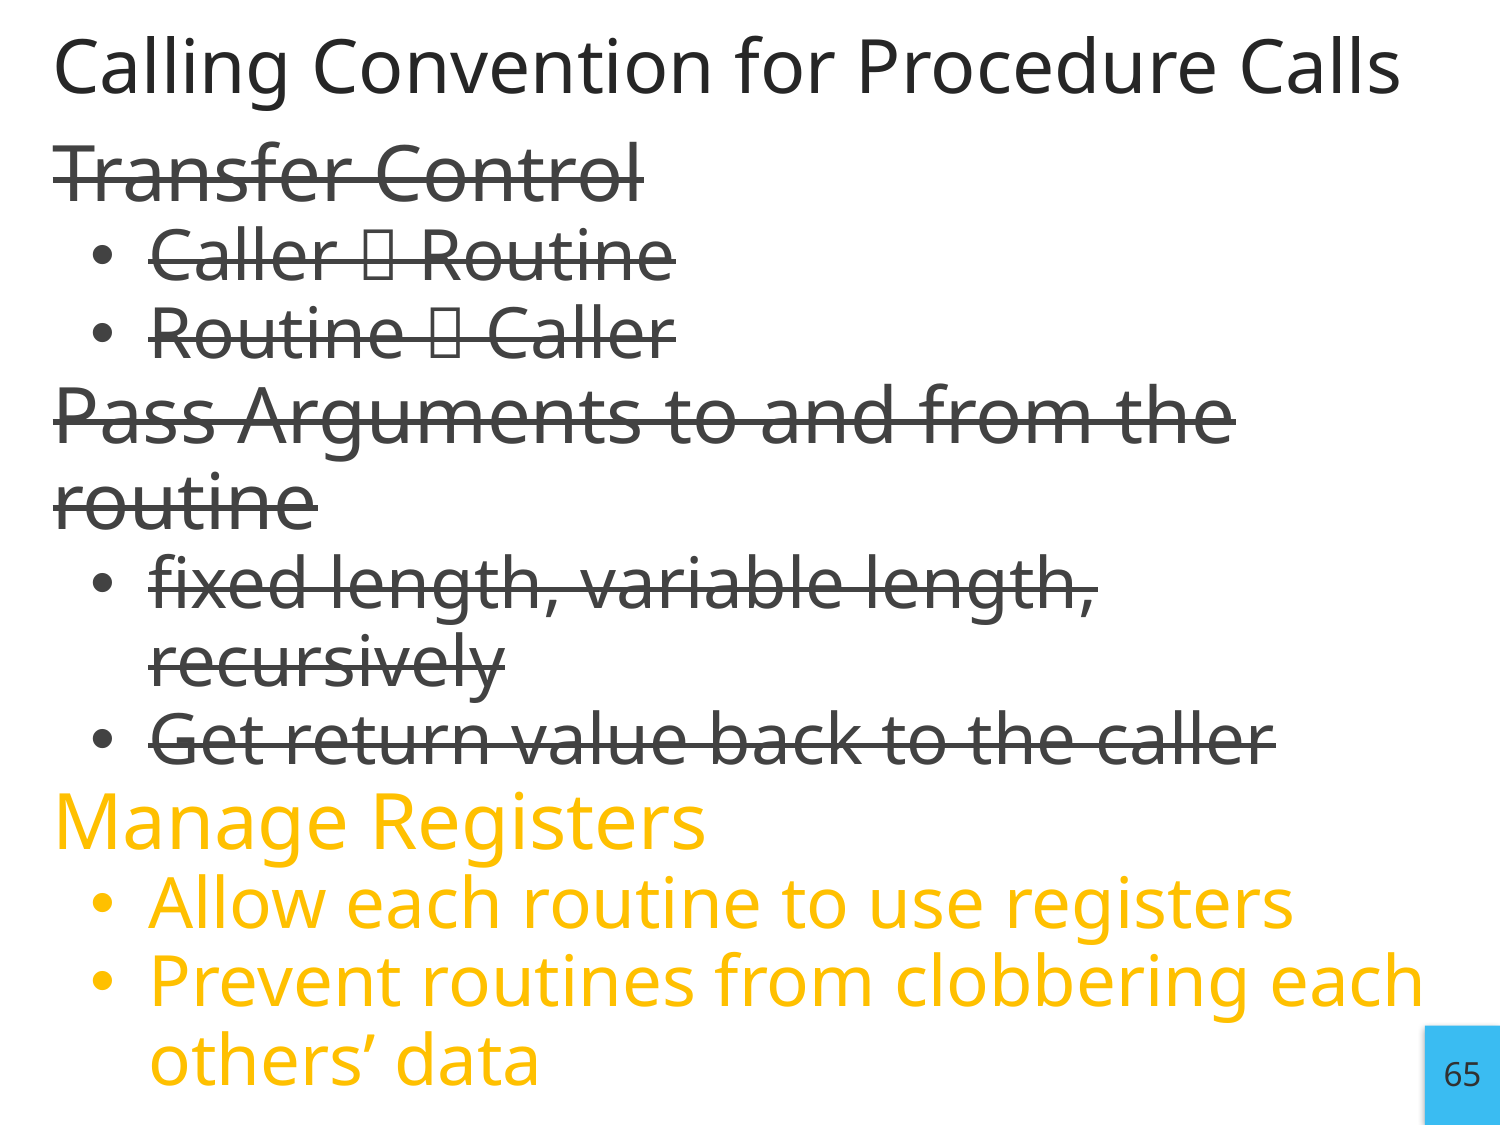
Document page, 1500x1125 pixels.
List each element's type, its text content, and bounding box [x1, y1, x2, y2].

title Calling Convention for Procedure Calls [37, 0, 1463, 125]
list Transfer Control Caller  Routine Routine  Caller Pass Arguments to and from the routine fixed length, variable length, recursively Get return value back to the caller Manage Registers Allow each routine to use registers Prevent routines from clobbering each others’ data [37, 125, 1463, 1109]
slide_number 65 [1425, 1025, 1500, 1125]
